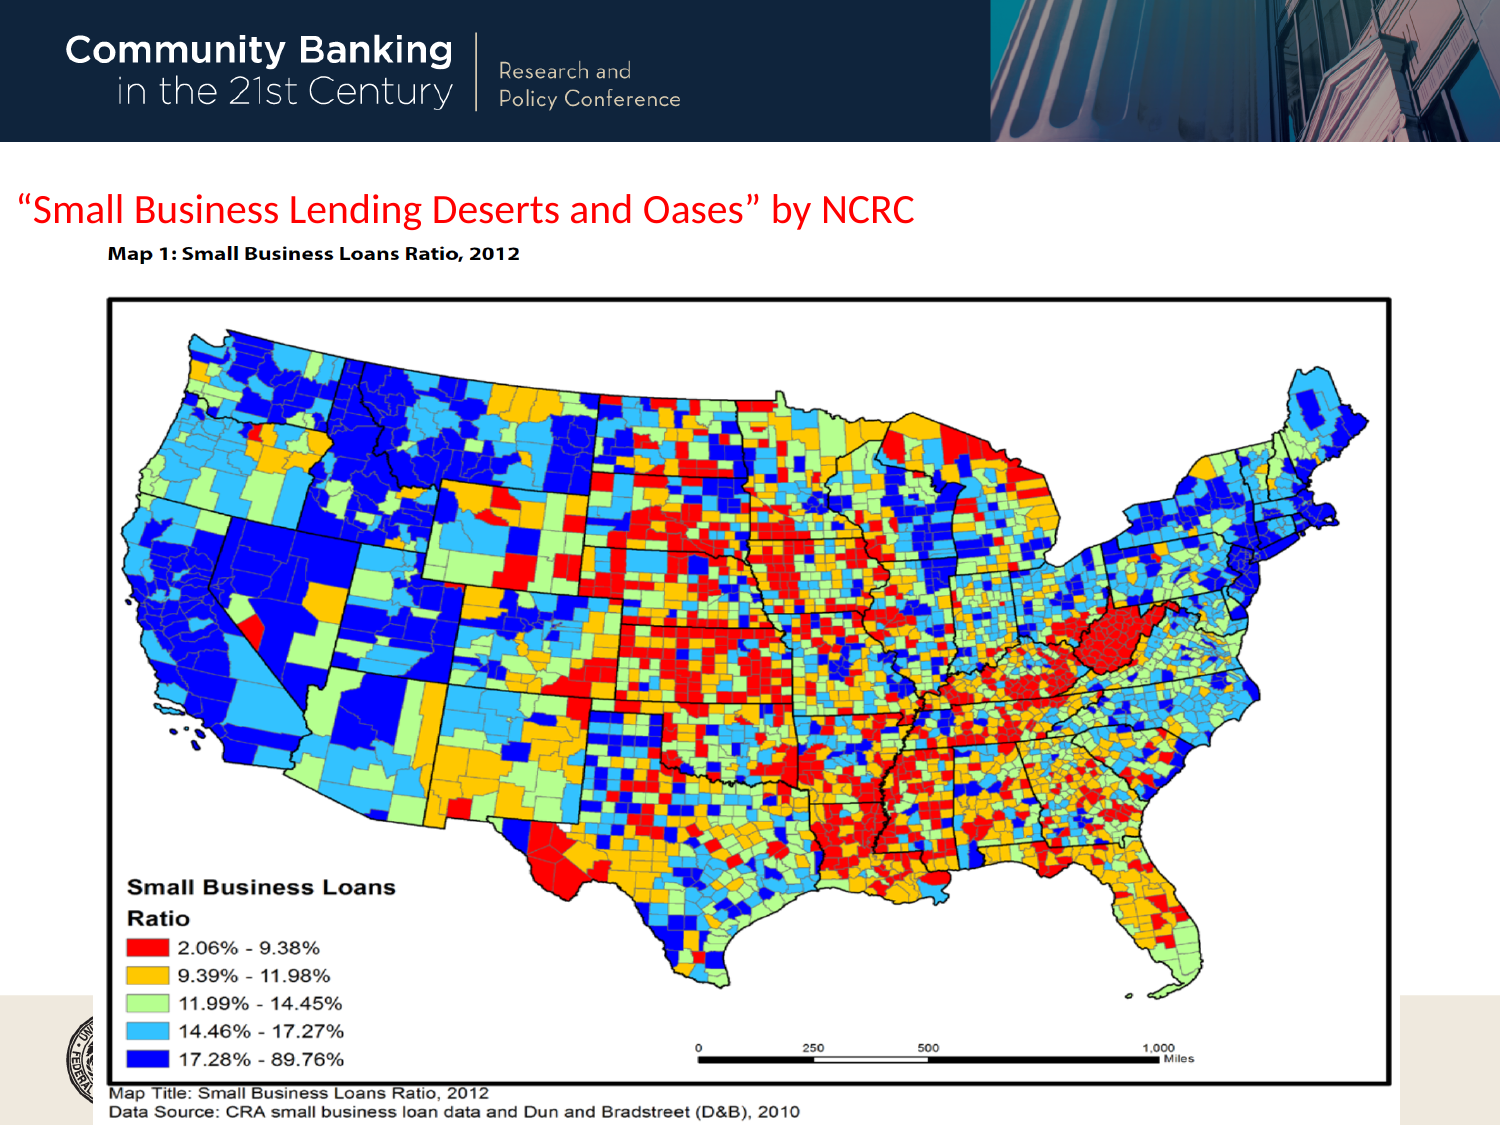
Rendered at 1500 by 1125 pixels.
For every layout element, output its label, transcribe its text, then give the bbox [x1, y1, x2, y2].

picture [0, 0, 1500, 1125]
text_box “Small Business Lending Deserts and Oases” by NCRC [0, 174, 1389, 240]
